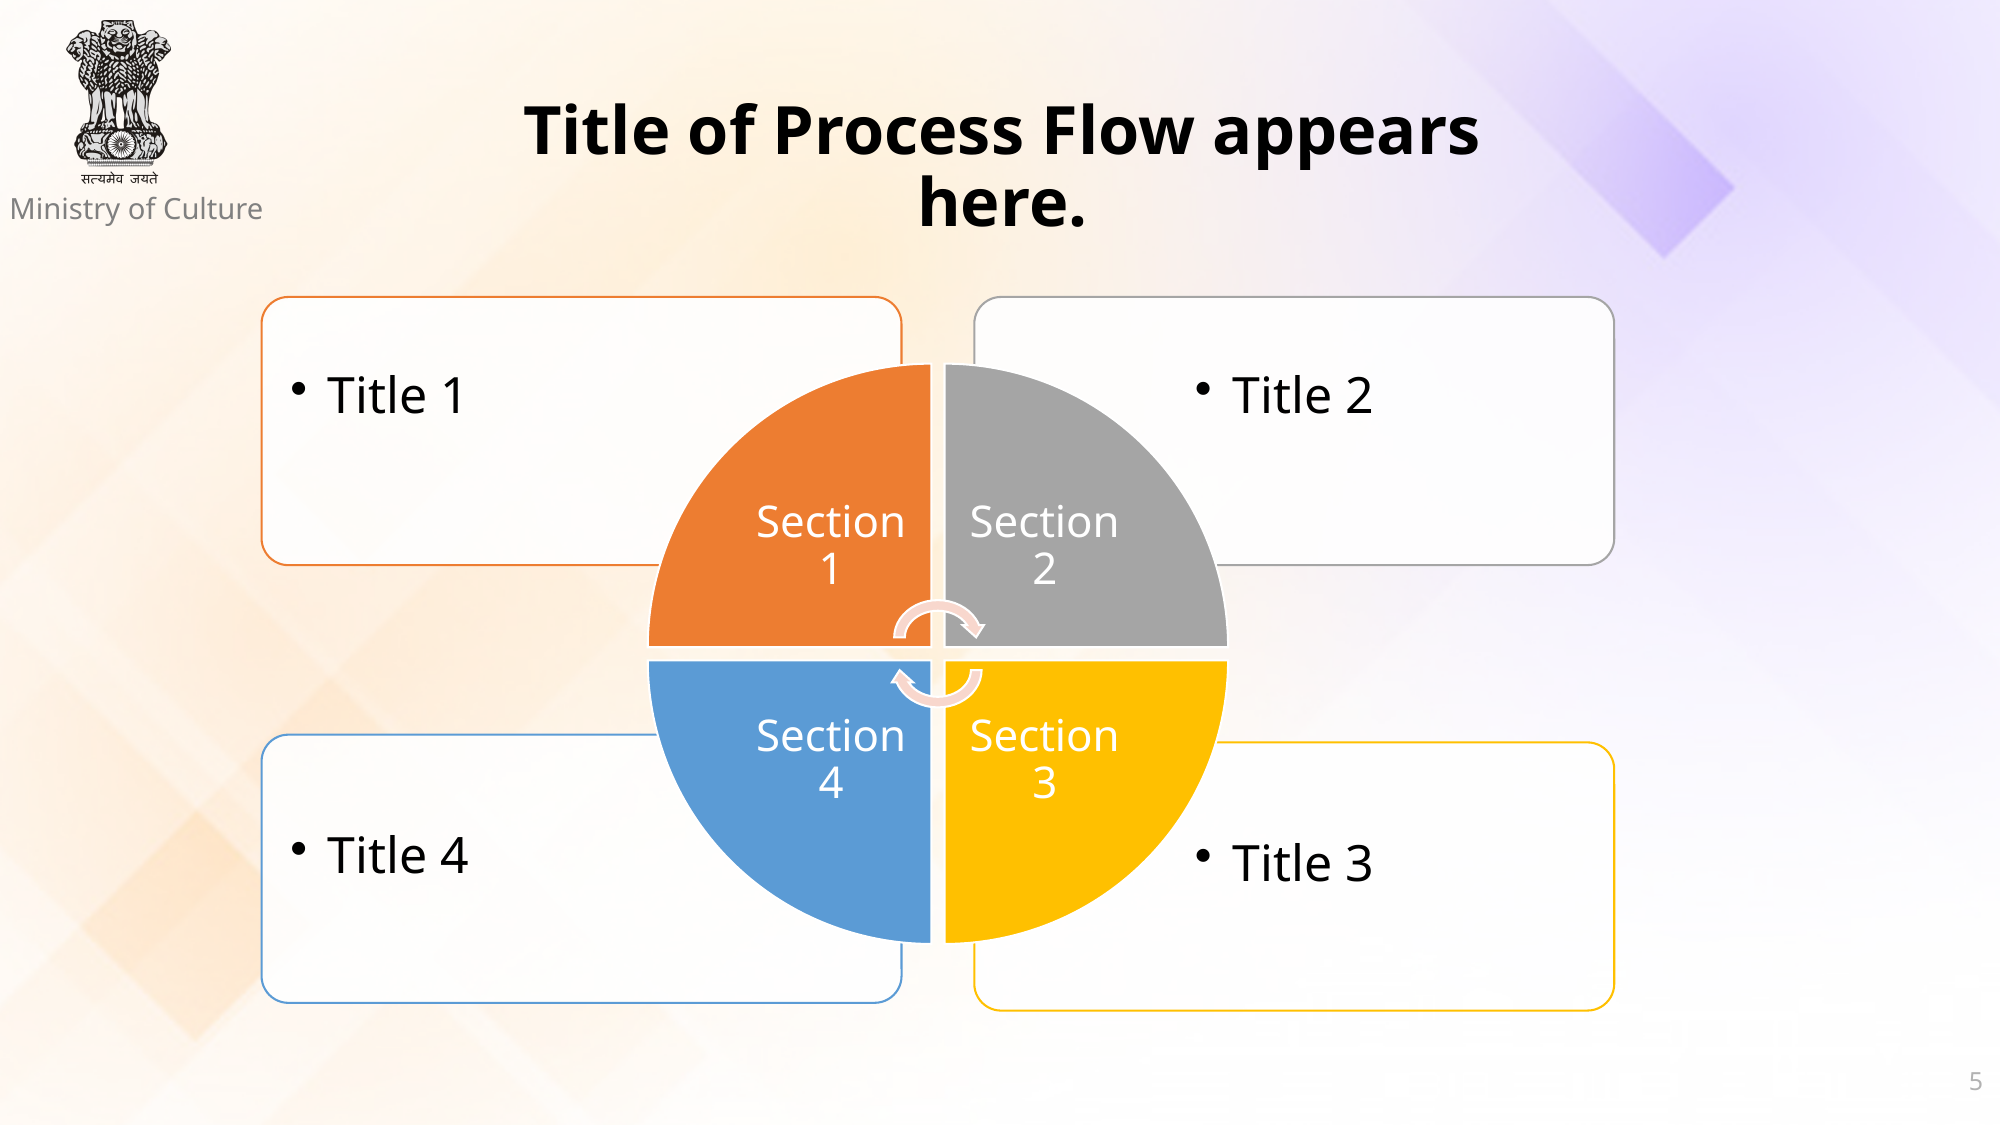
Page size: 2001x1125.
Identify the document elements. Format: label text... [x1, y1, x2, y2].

slide_number 5 [1548, 1052, 1998, 1113]
picture [66, 20, 171, 184]
text_box Title of Process Flow appears here. [491, 89, 1513, 249]
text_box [261, 326, 1615, 982]
